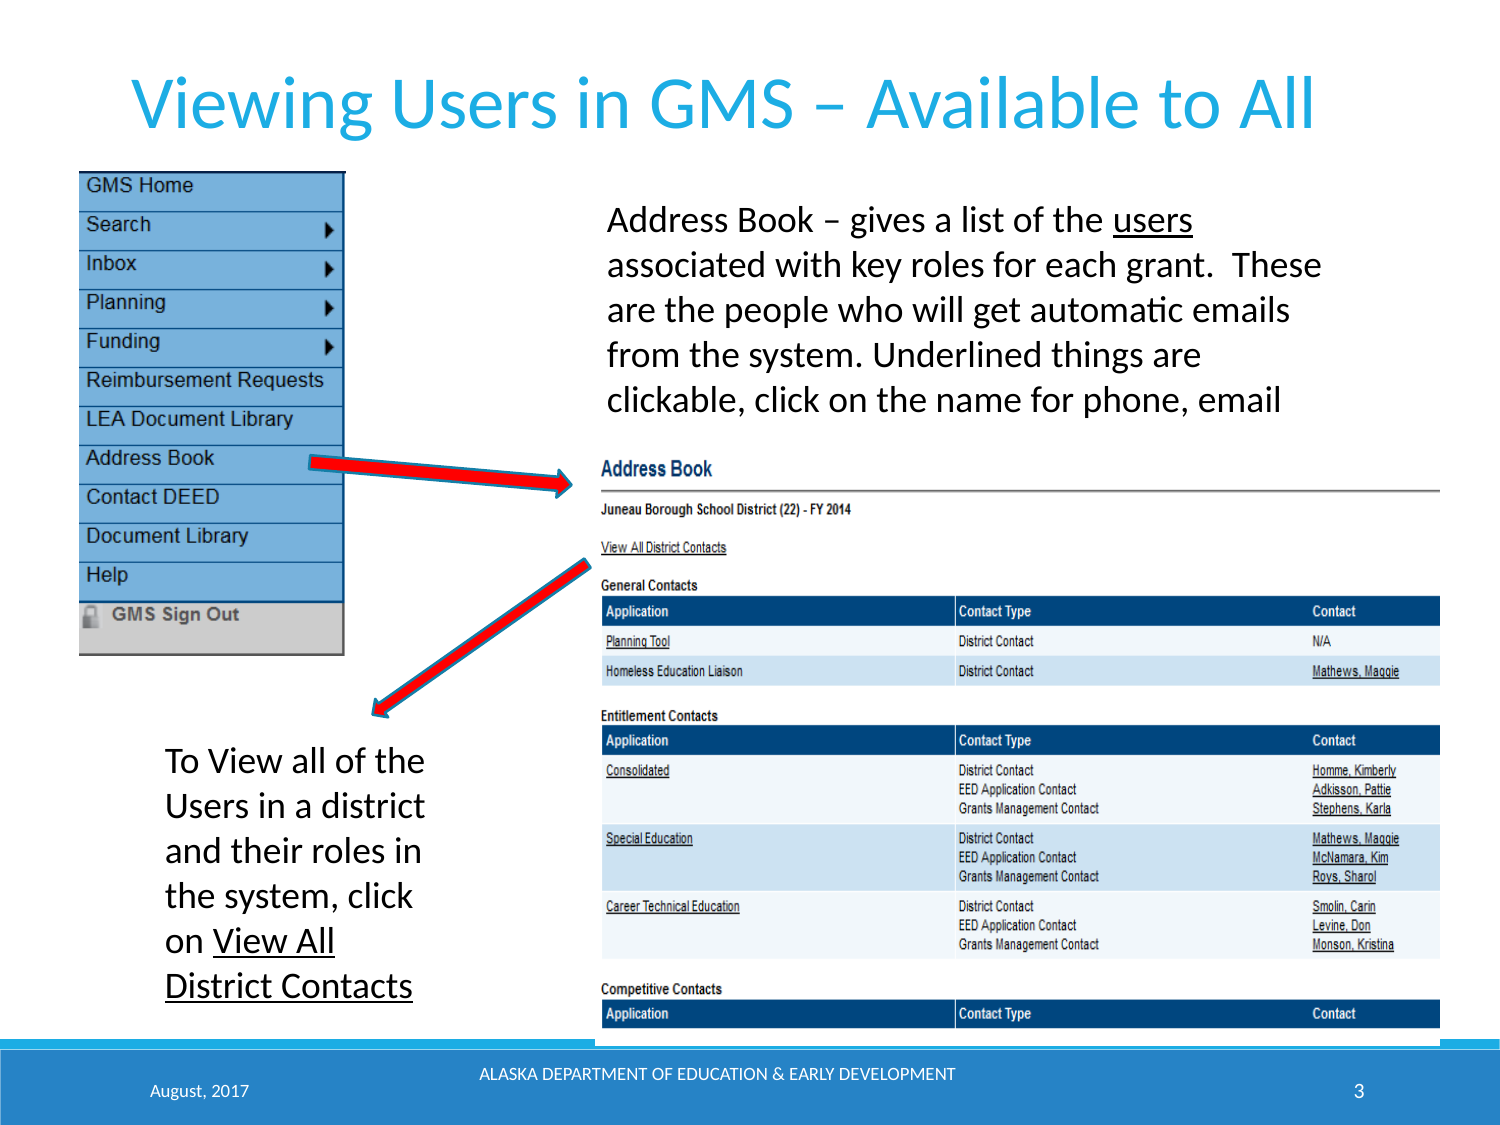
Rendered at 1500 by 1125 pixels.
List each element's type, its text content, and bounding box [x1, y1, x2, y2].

picture [594, 447, 1440, 1046]
picture [79, 171, 347, 657]
text_box Viewing Users in GMS – Available to All [48, 49, 1400, 159]
text_box To View all of the Users in a district and their roles in the system, click on View All District Contacts [150, 728, 459, 1013]
slide_number 3 [1218, 1059, 1380, 1120]
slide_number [135, 1059, 440, 1120]
footer Alaska Department of Education & Early Development [440, 1042, 1004, 1103]
text_box [371, 557, 591, 719]
text_box Address Book – gives a list of the users associated with key roles for each grant. These are the people who will get automatic emails from the system. Underlined things are clickable, click on the name for phone, email [592, 187, 1360, 428]
text_box [355, 457, 573, 499]
